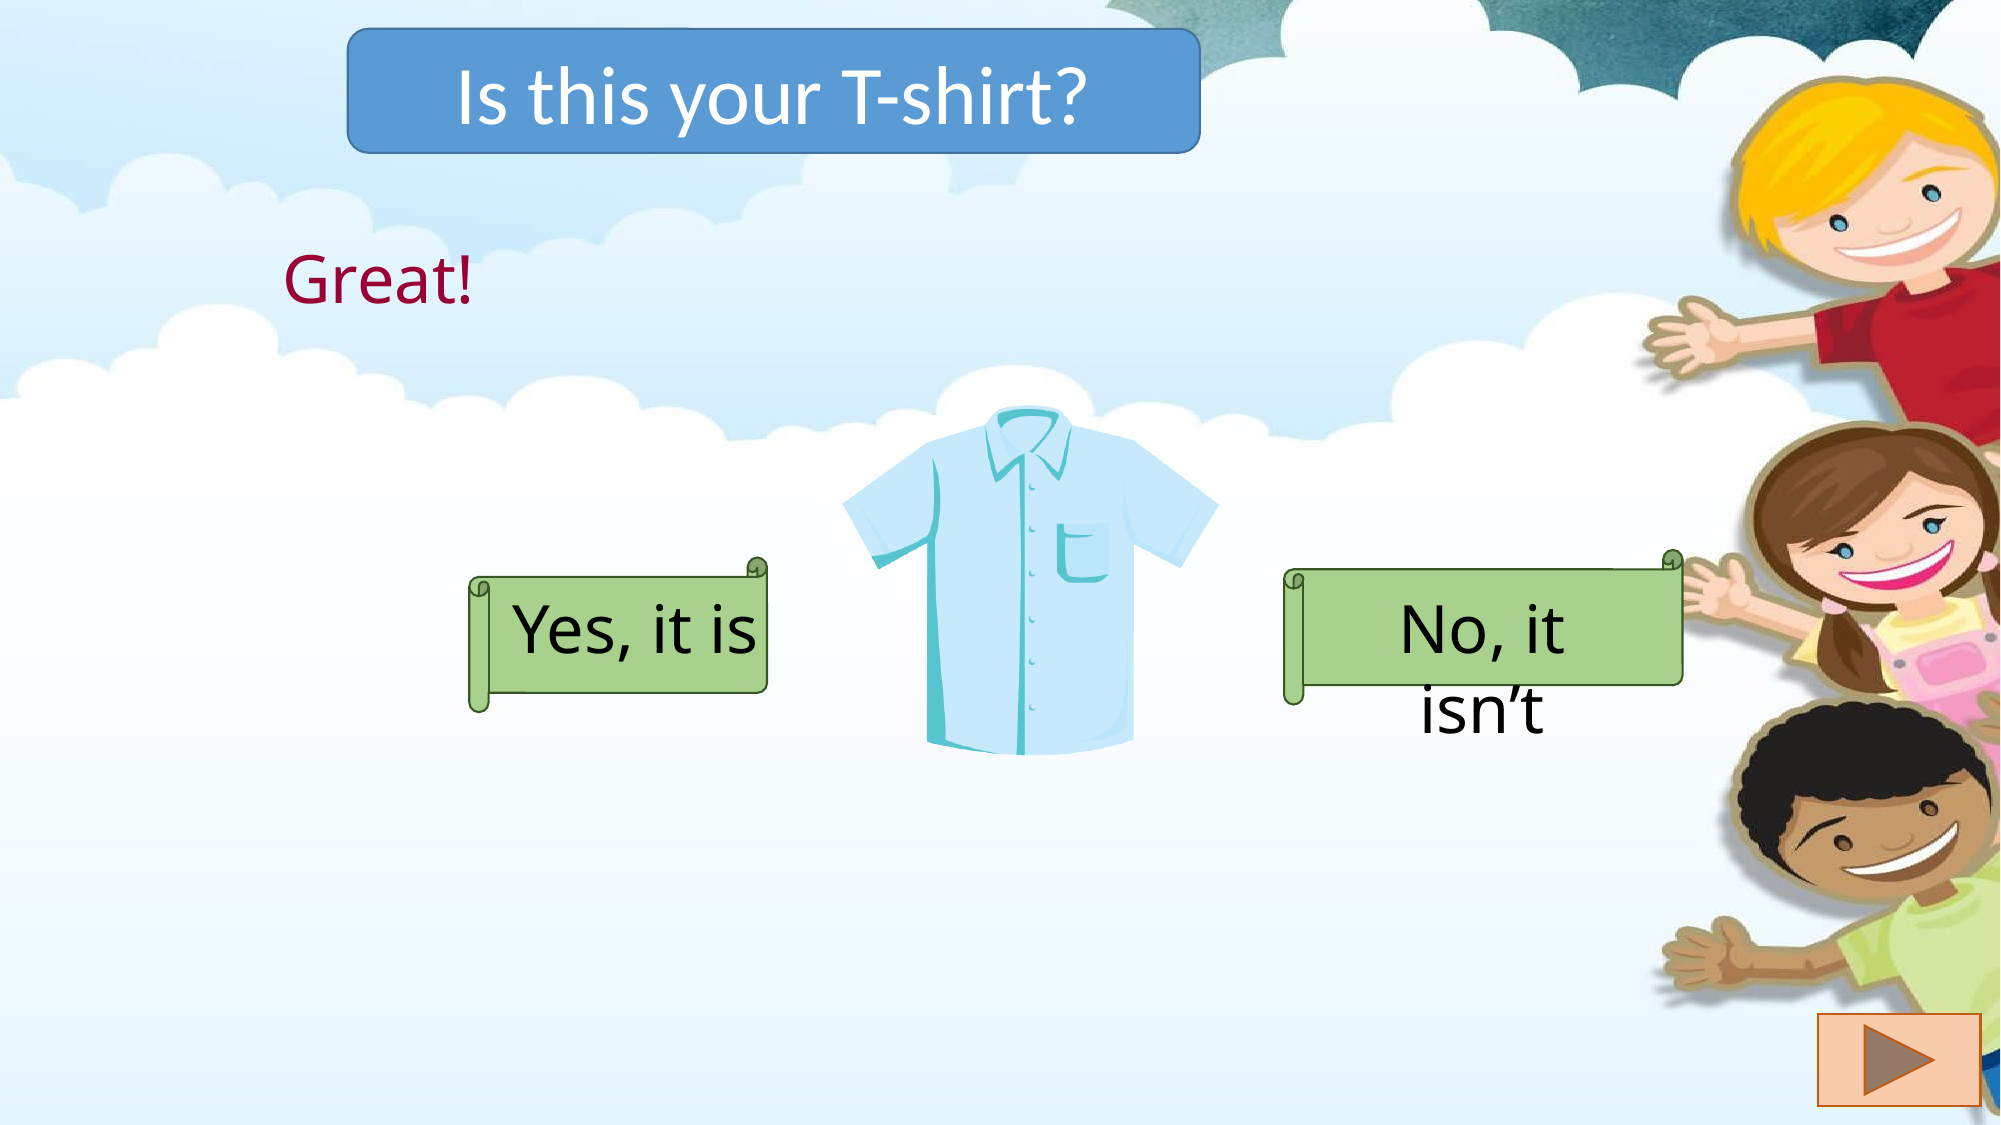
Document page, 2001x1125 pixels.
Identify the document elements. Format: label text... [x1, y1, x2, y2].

text_box [471, 556, 769, 579]
picture [0, 0, 2001, 1125]
text_box [1282, 548, 1684, 706]
text_box No, it isn’t [1312, 579, 1653, 754]
text_box [1817, 1013, 1982, 1107]
text_box Is this your T-shirt? [346, 27, 1201, 154]
text_box Great! [244, 229, 513, 324]
text_box Yes, it is [469, 579, 803, 674]
text_box [468, 583, 769, 714]
